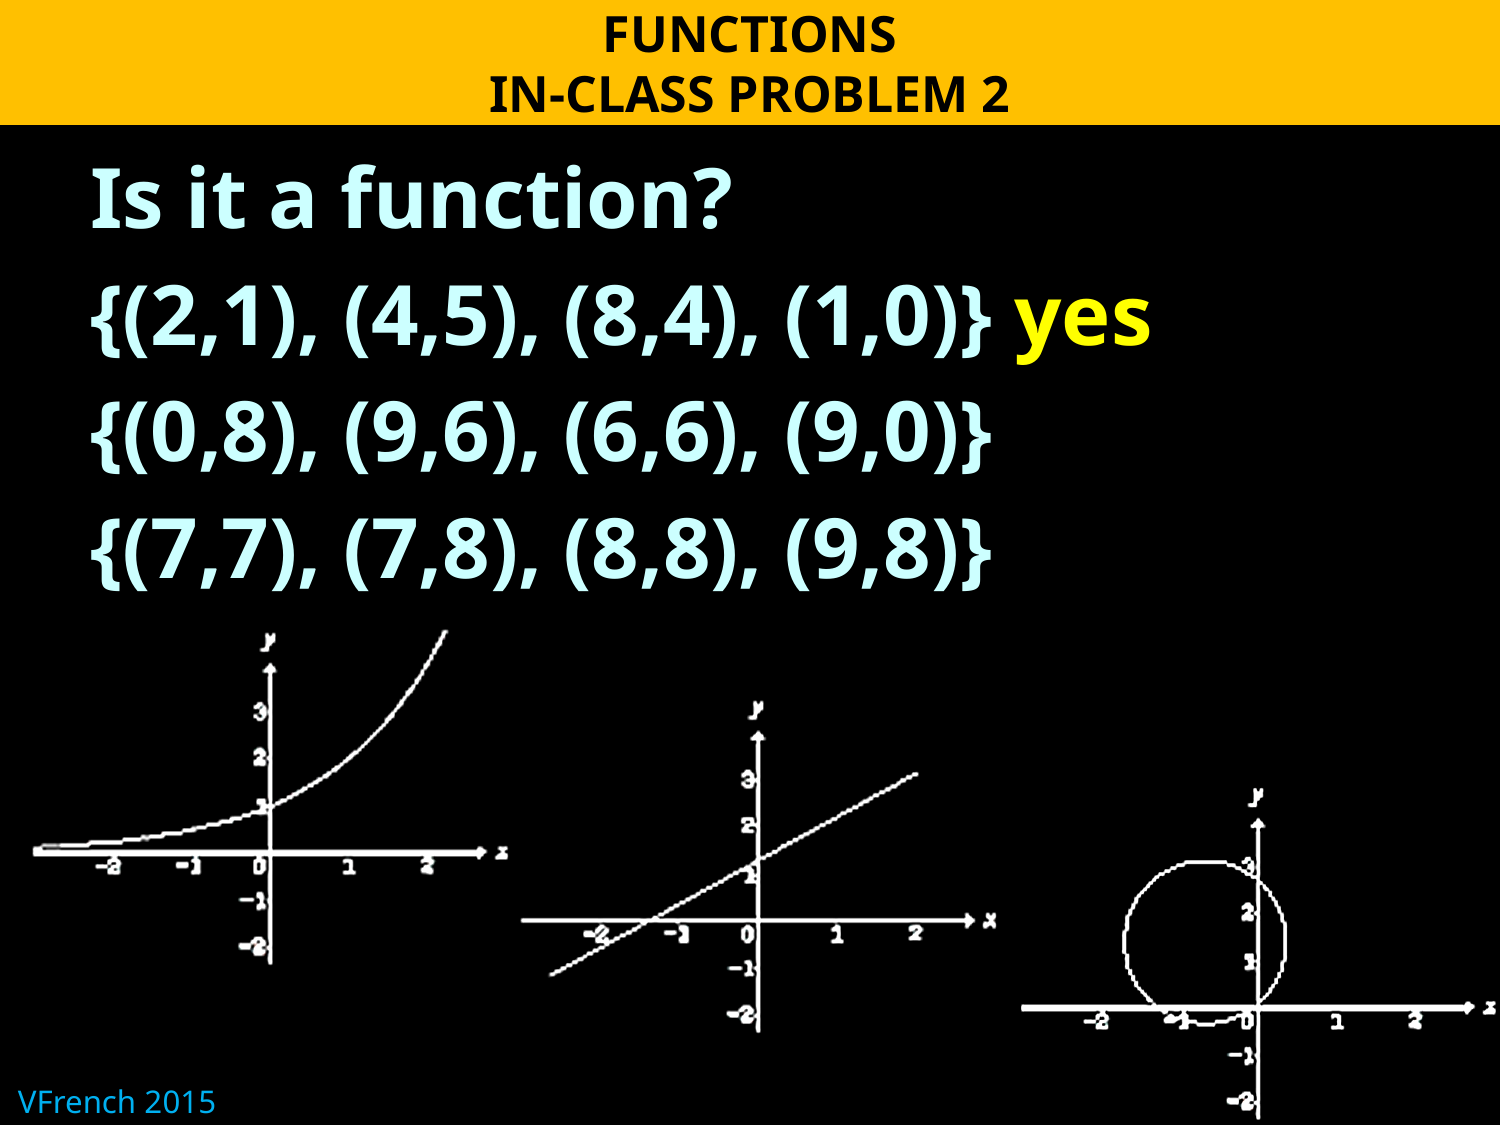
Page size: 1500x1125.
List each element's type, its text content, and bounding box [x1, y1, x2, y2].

picture [24, 624, 1001, 1038]
list Is it a function? {(2,1), (4,5), (8,4), (1,0)} yes {(0,8), (9,6), (6,6), (9,0)} {(7,7), (7,8), (8,8), (9,8)} [75, 137, 1425, 1063]
text_box VFrench 2015 [3, 1074, 232, 1125]
text_box FUNCTIONS IN-CLASS PROBLEM 2 [0, 0, 1500, 125]
picture [1012, 779, 1500, 1125]
